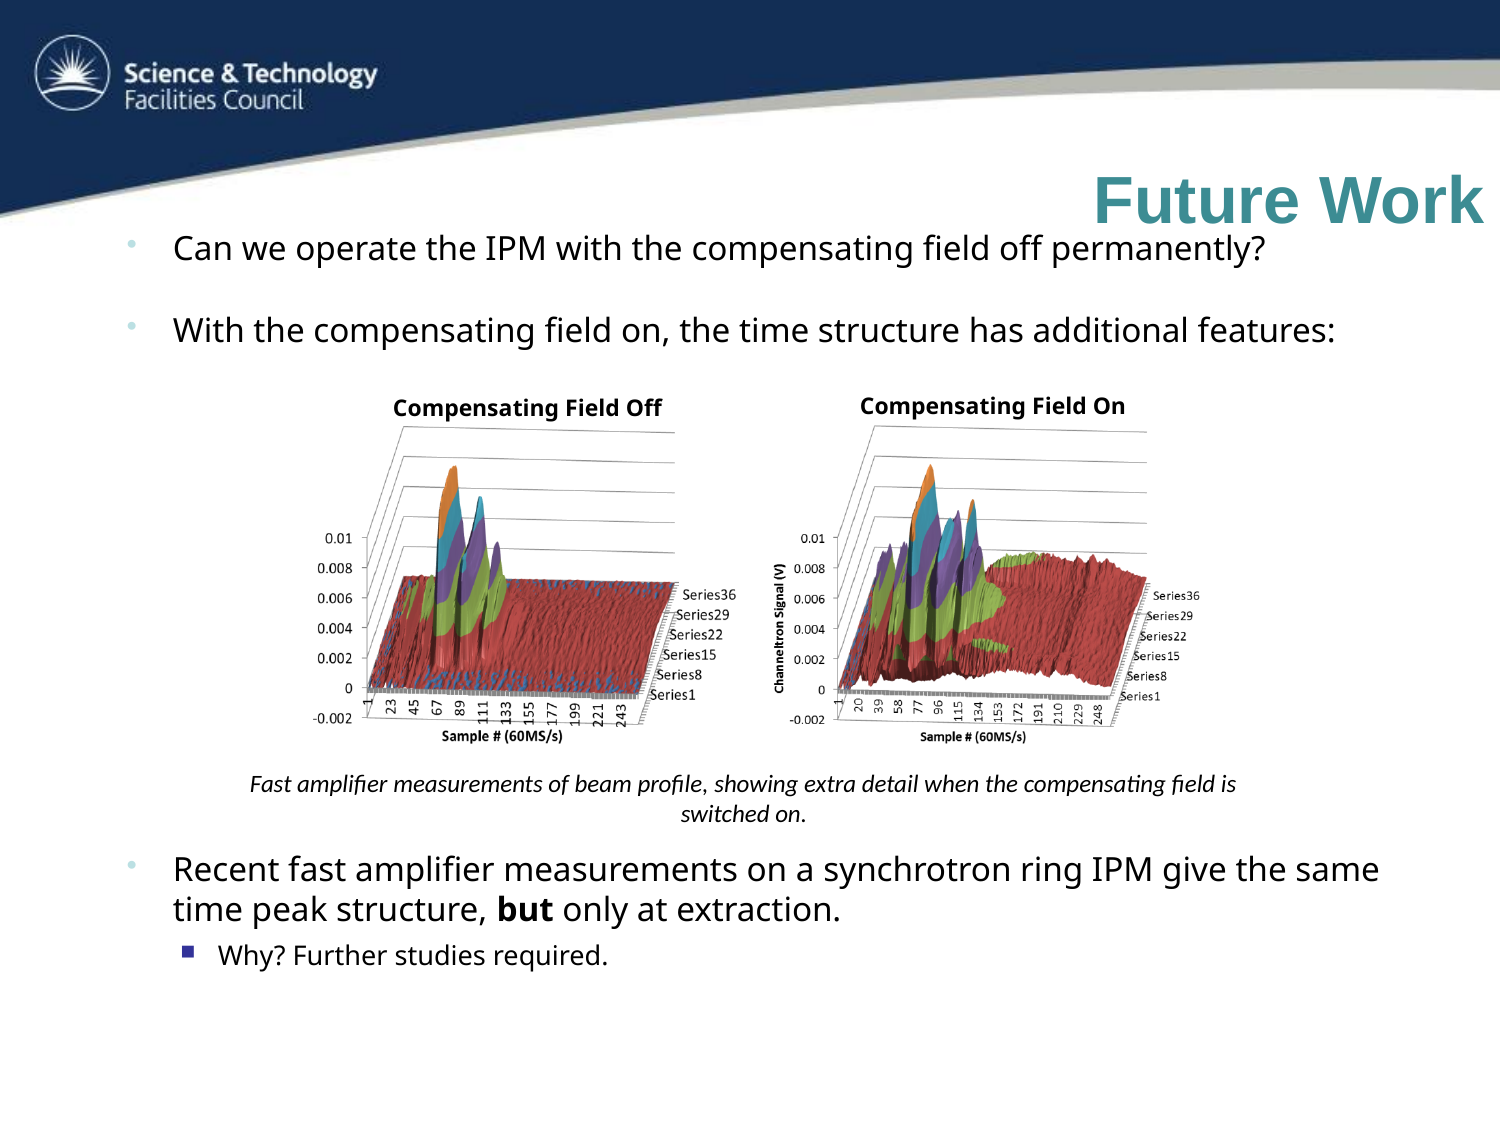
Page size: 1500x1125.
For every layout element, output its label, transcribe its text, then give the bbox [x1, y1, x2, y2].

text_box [218, 371, 1270, 837]
text_box Future Work [0, 138, 1500, 256]
picture [0, 0, 1500, 138]
text_box Can we operate the IPM with the compensating field off permanently? With the compensating field on, the time structure has additional features: Recent fast amplifier measurements on a synchrotron ring IPM give the same time peak structure, but only at extraction. Why? Further studies required. [53, 219, 1436, 988]
